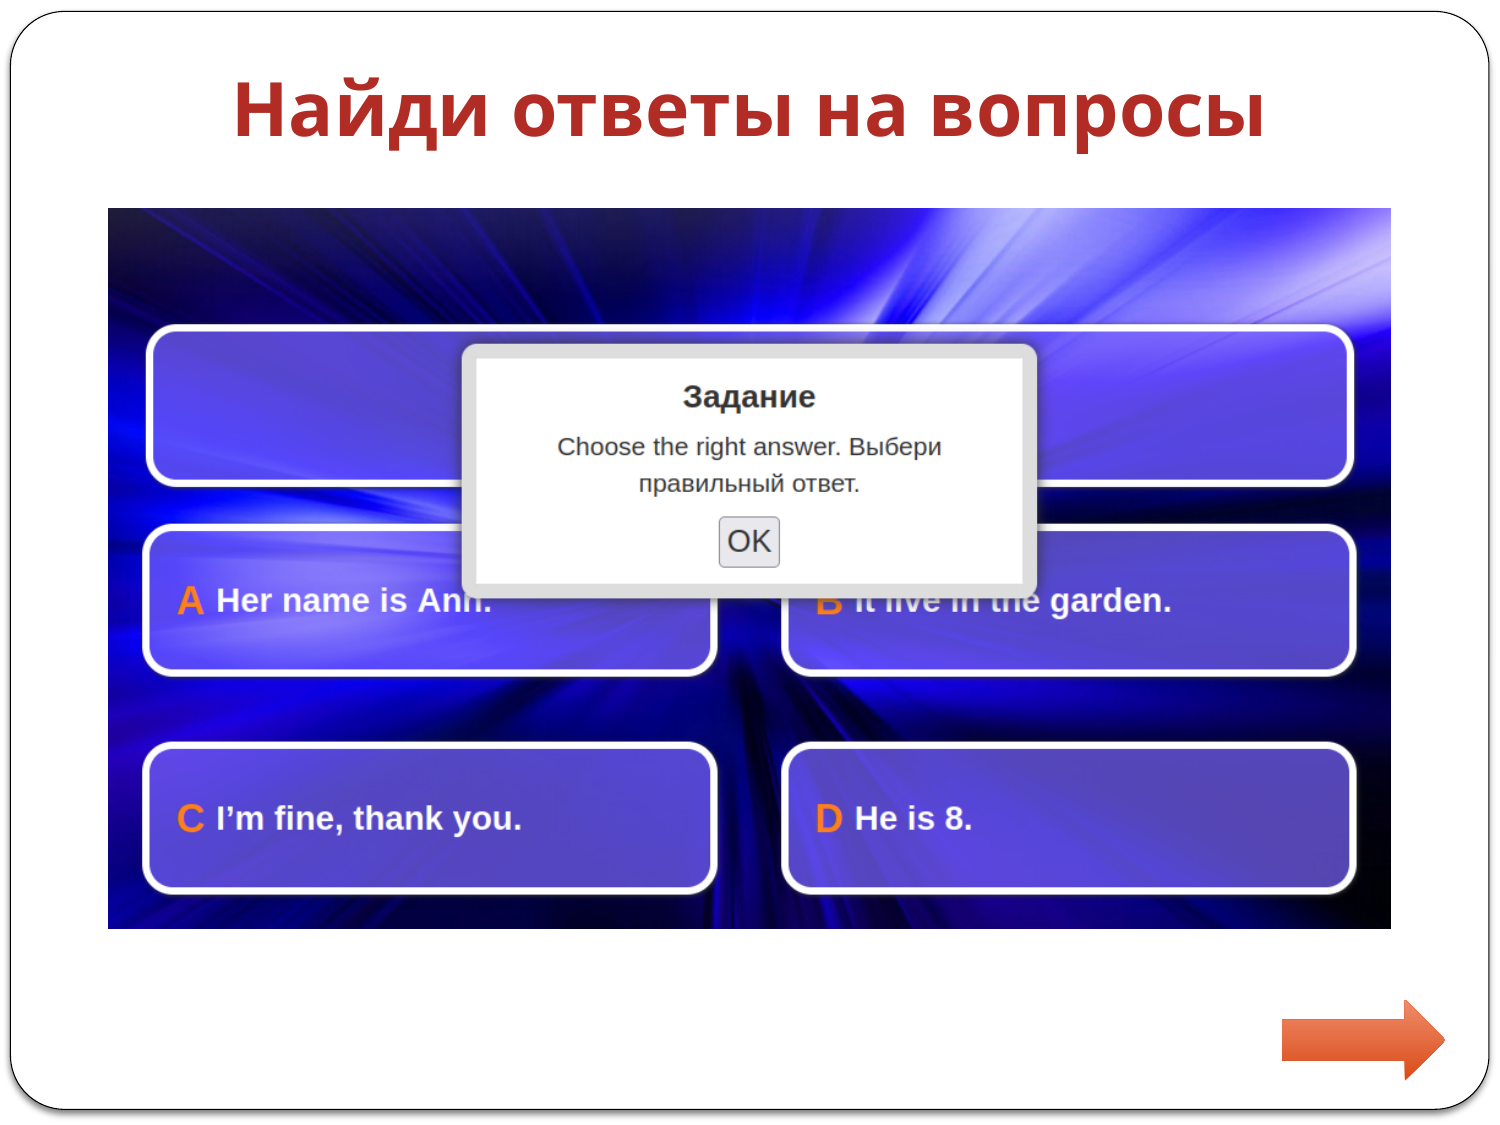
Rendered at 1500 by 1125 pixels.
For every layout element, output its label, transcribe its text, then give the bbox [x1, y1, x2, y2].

picture [108, 207, 1392, 929]
text_box Найди ответы на вопросы [216, 54, 1284, 160]
text_box [1281, 999, 1446, 1081]
